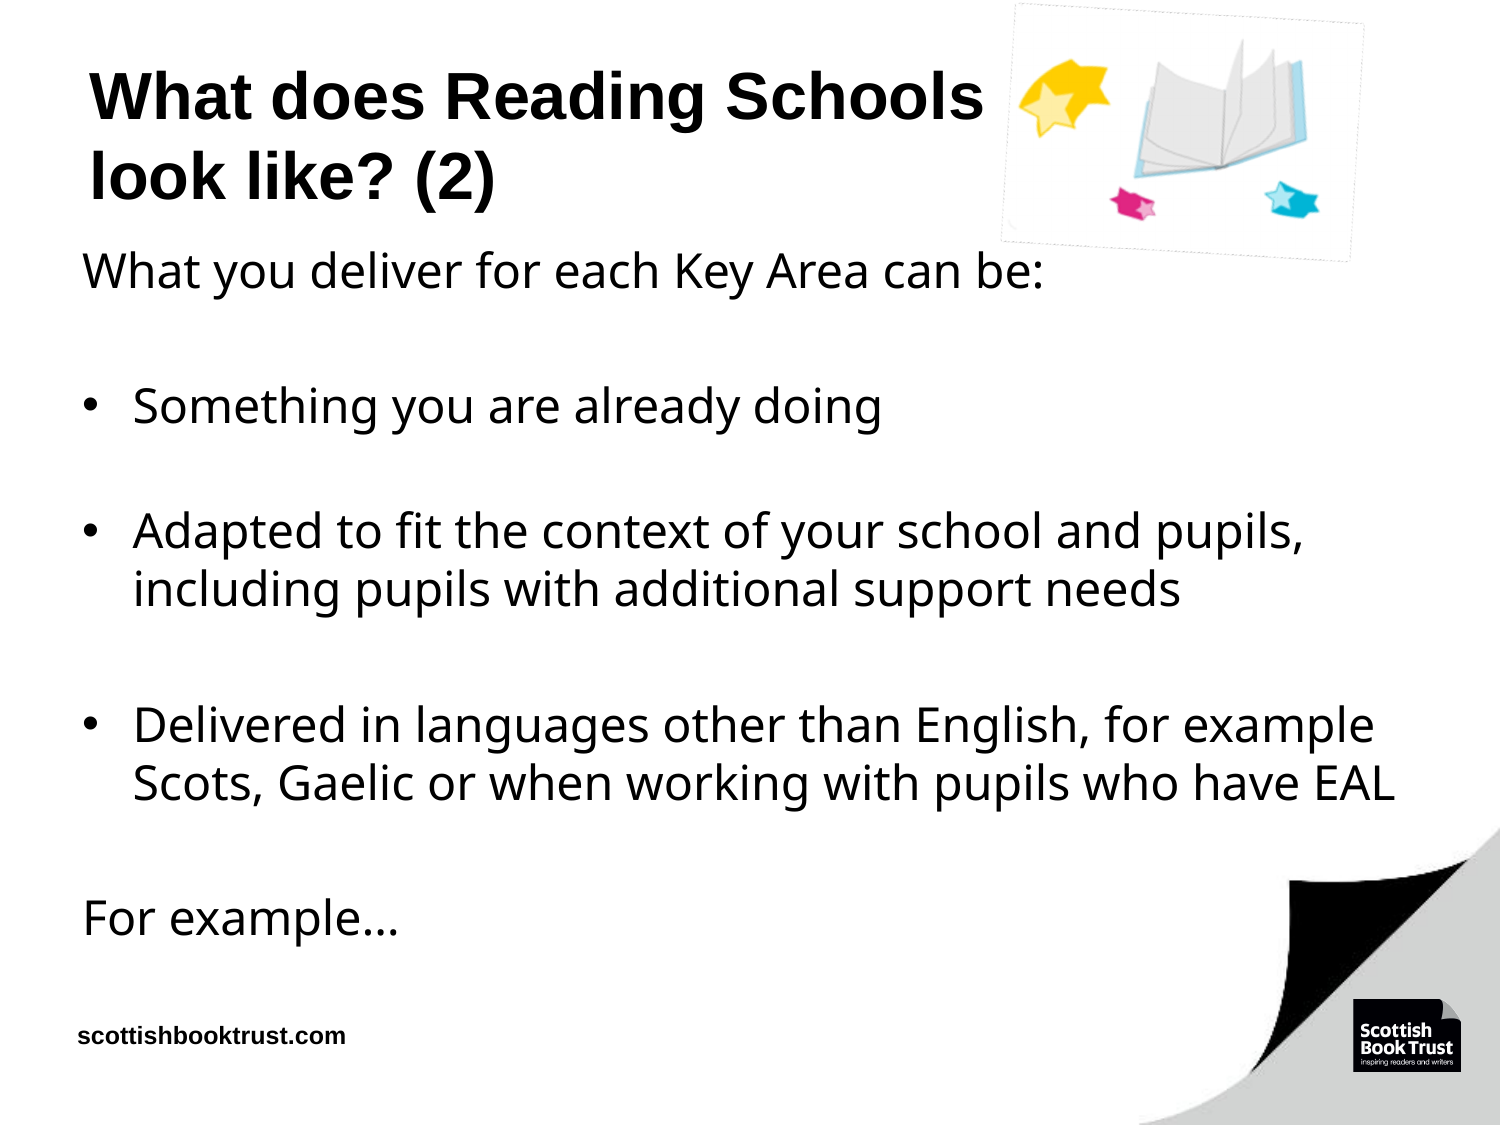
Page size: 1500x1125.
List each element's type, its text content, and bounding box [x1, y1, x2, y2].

text_box What you deliver for each Key Area can be: Something you are already doing Adapted to fit the context of your school and pupils, including pupils with additional support needs Delivered in languages other than English, for example Scots, Gaelic or when working with pupils who have EAL For example… [67, 232, 1418, 964]
title What does Reading Schools look like? (2) [75, 45, 969, 232]
picture [0, 0, 1500, 1125]
text_box scottishbooktrust.com [62, 1012, 513, 1058]
